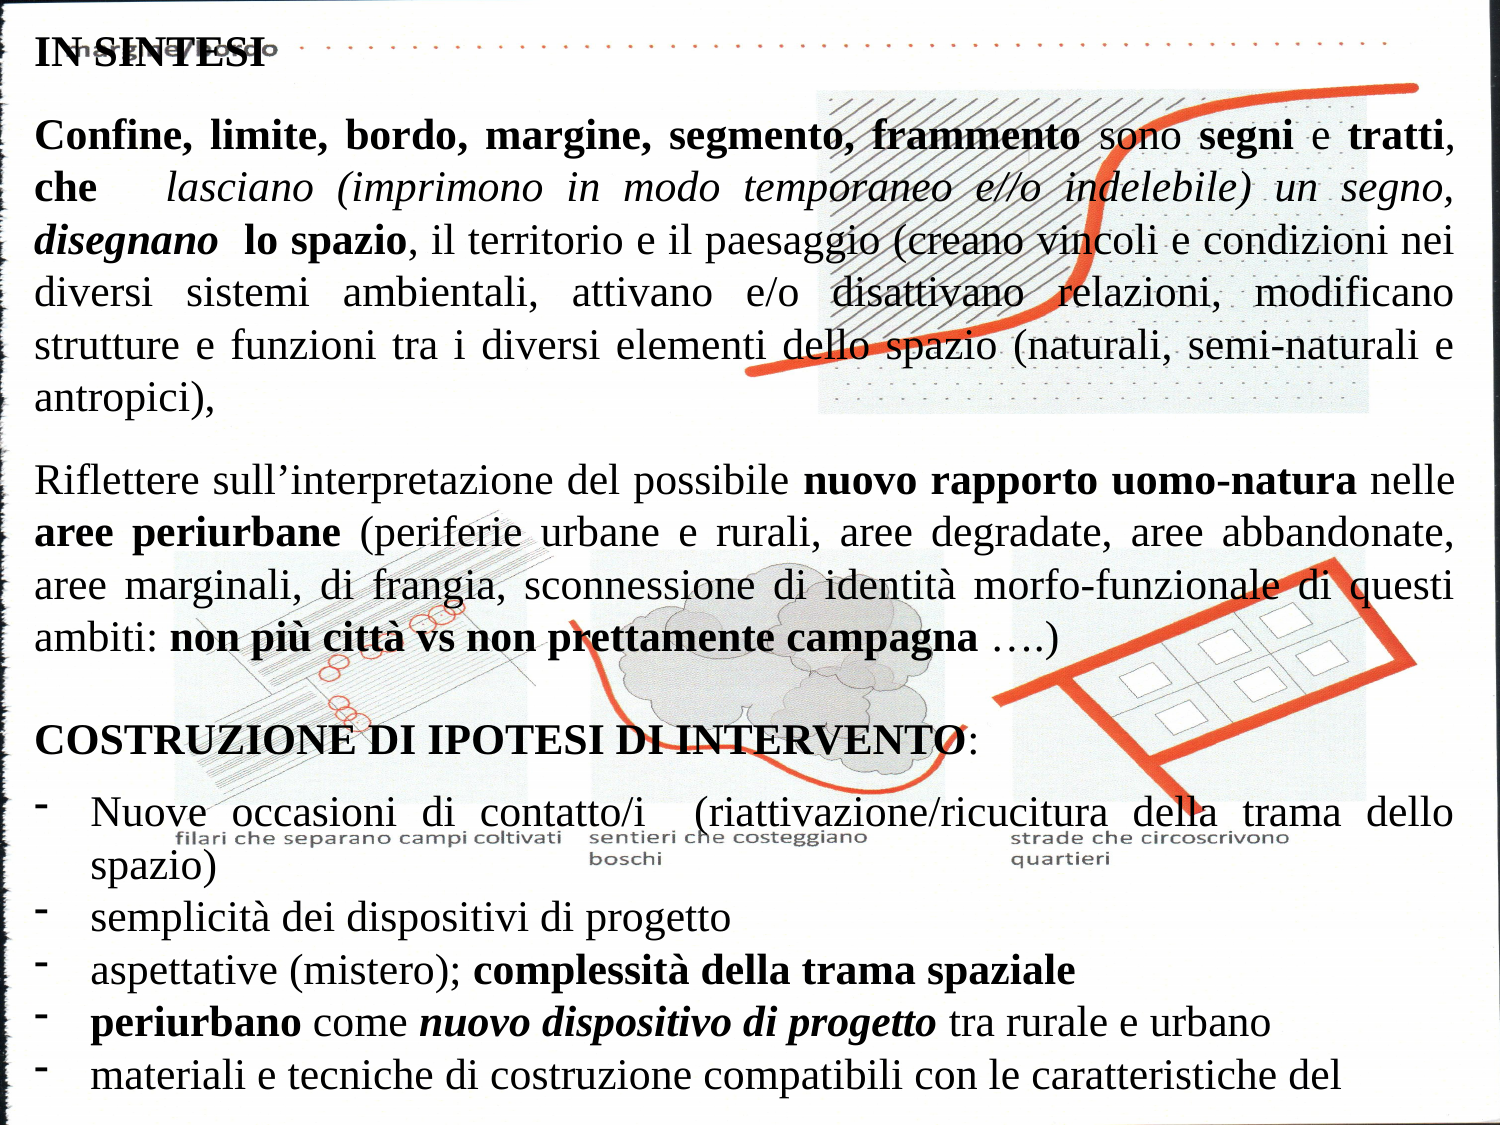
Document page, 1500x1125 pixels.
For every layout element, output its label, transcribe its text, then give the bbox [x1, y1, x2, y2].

picture [0, 0, 1500, 1125]
text_box IN SINTESI Confine, limite, bordo, margine, segmento, frammento sono segni e tratti, che lasciano (imprimono in modo temporaneo e//o indelebile) un segno, disegnano lo spazio, il territorio e il paesaggio (creano vincoli e condizioni nei diversi sistemi ambientali, attivano e/o disattivano relazioni, modificano strutture e funzioni tra i diversi elementi dello spazio (naturali, semi-naturali e antropici), Riflettere sull’interpretazione del possibile nuovo rapporto uomo-natura nelle aree periurbane (periferie urbane e rurali, aree degradate, aree abbandonate, aree marginali, di frangia, sconnessione di identità morfo-funzionale di questi ambiti: non più città vs non prettamente campagna ….) COSTRUZIONE DI IPOTESI DI INTERVENTO: Nuove occasioni di contatto/i (riattivazione/ricucitura della trama dello spazio) semplicità dei dispositivi di progetto aspettative (mistero); complessità della trama spaziale periurbano come nuovo dispositivo di progetto tra rurale e urbano materiali e tecniche di costruzione compatibili con le caratteristiche del [19, 15, 1471, 1106]
